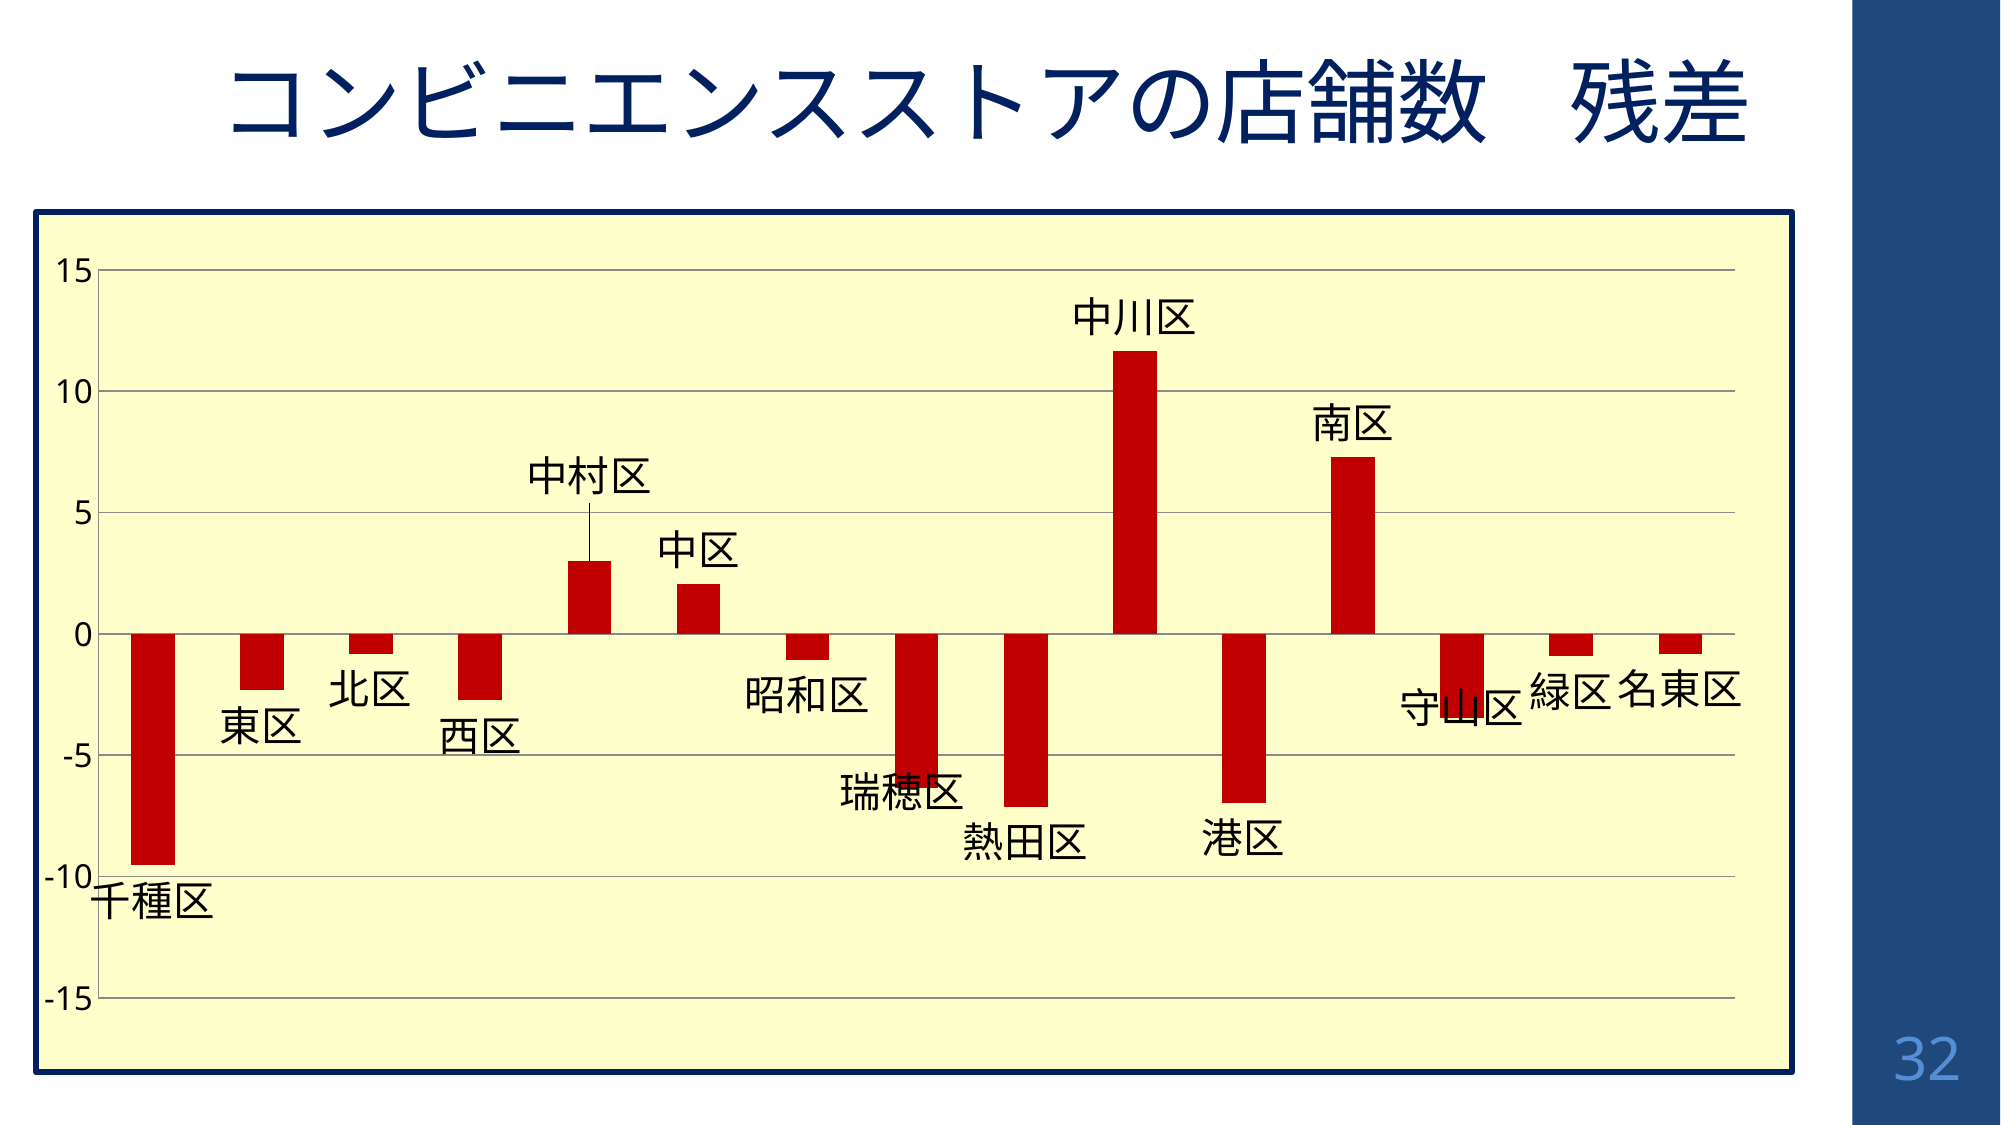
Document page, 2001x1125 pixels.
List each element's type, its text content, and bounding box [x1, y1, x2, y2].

slide_number 32 [1852, 1012, 2000, 1110]
chart [32, 208, 1796, 1076]
title コンビニエンスストアの店舗数 残差 [204, 34, 1795, 165]
